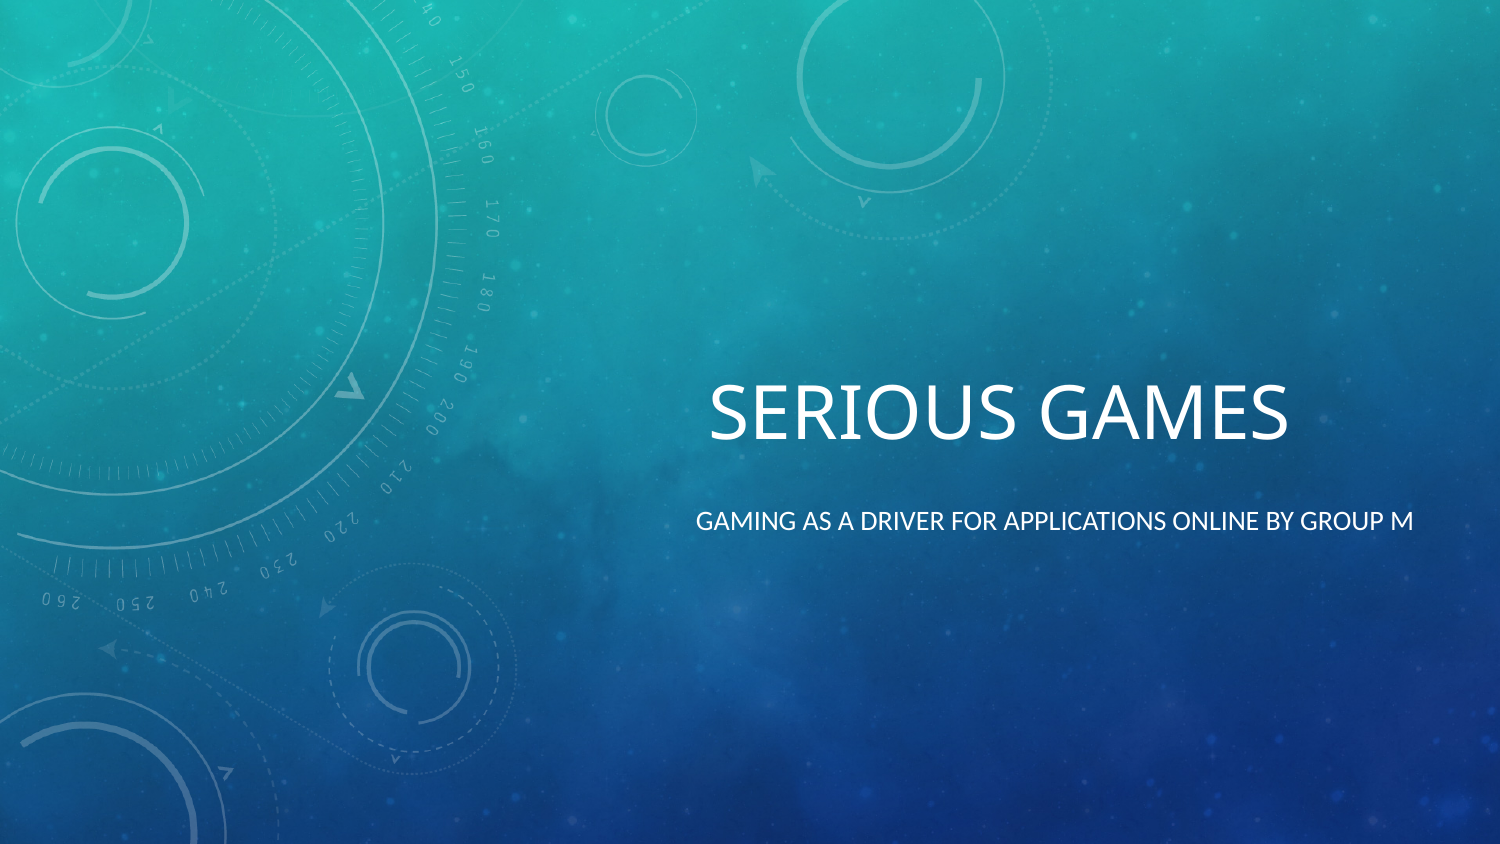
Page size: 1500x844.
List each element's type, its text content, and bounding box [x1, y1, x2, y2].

subtitle Gaming as a driver for applications online by Group M [31, 487, 1430, 721]
picture [0, 0, 1500, 844]
title Serious games [31, 266, 1307, 470]
